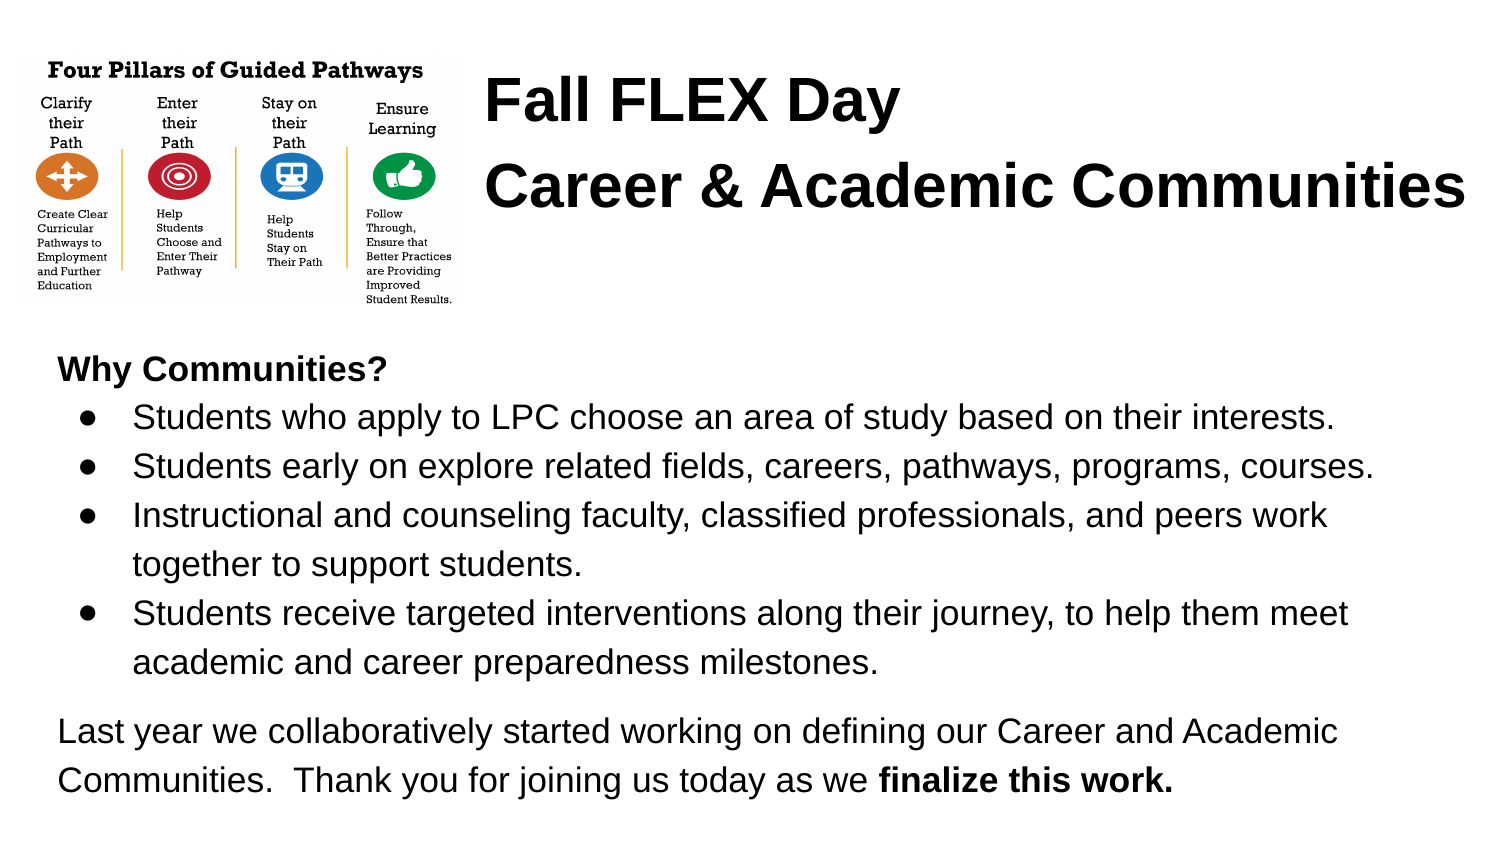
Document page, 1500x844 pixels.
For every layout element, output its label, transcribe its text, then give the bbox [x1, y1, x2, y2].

list Why Communities? Students who apply to LPC choose an area of study based on their interests. Students early on explore related fields, careers, pathways, programs, courses. Instructional and counseling faculty, classified professionals, and peers work together to support students. Students receive targeted interventions along their journey, to help them meet academic and career preparedness milestones. Last year we collaboratively started working on defining our Career and Academic Communities. Thank you for joining us today as we finalize this work. [42, 324, 1479, 819]
picture [22, 51, 459, 310]
title Fall FLEX Day Career & Academic Communities [469, 44, 1487, 340]
